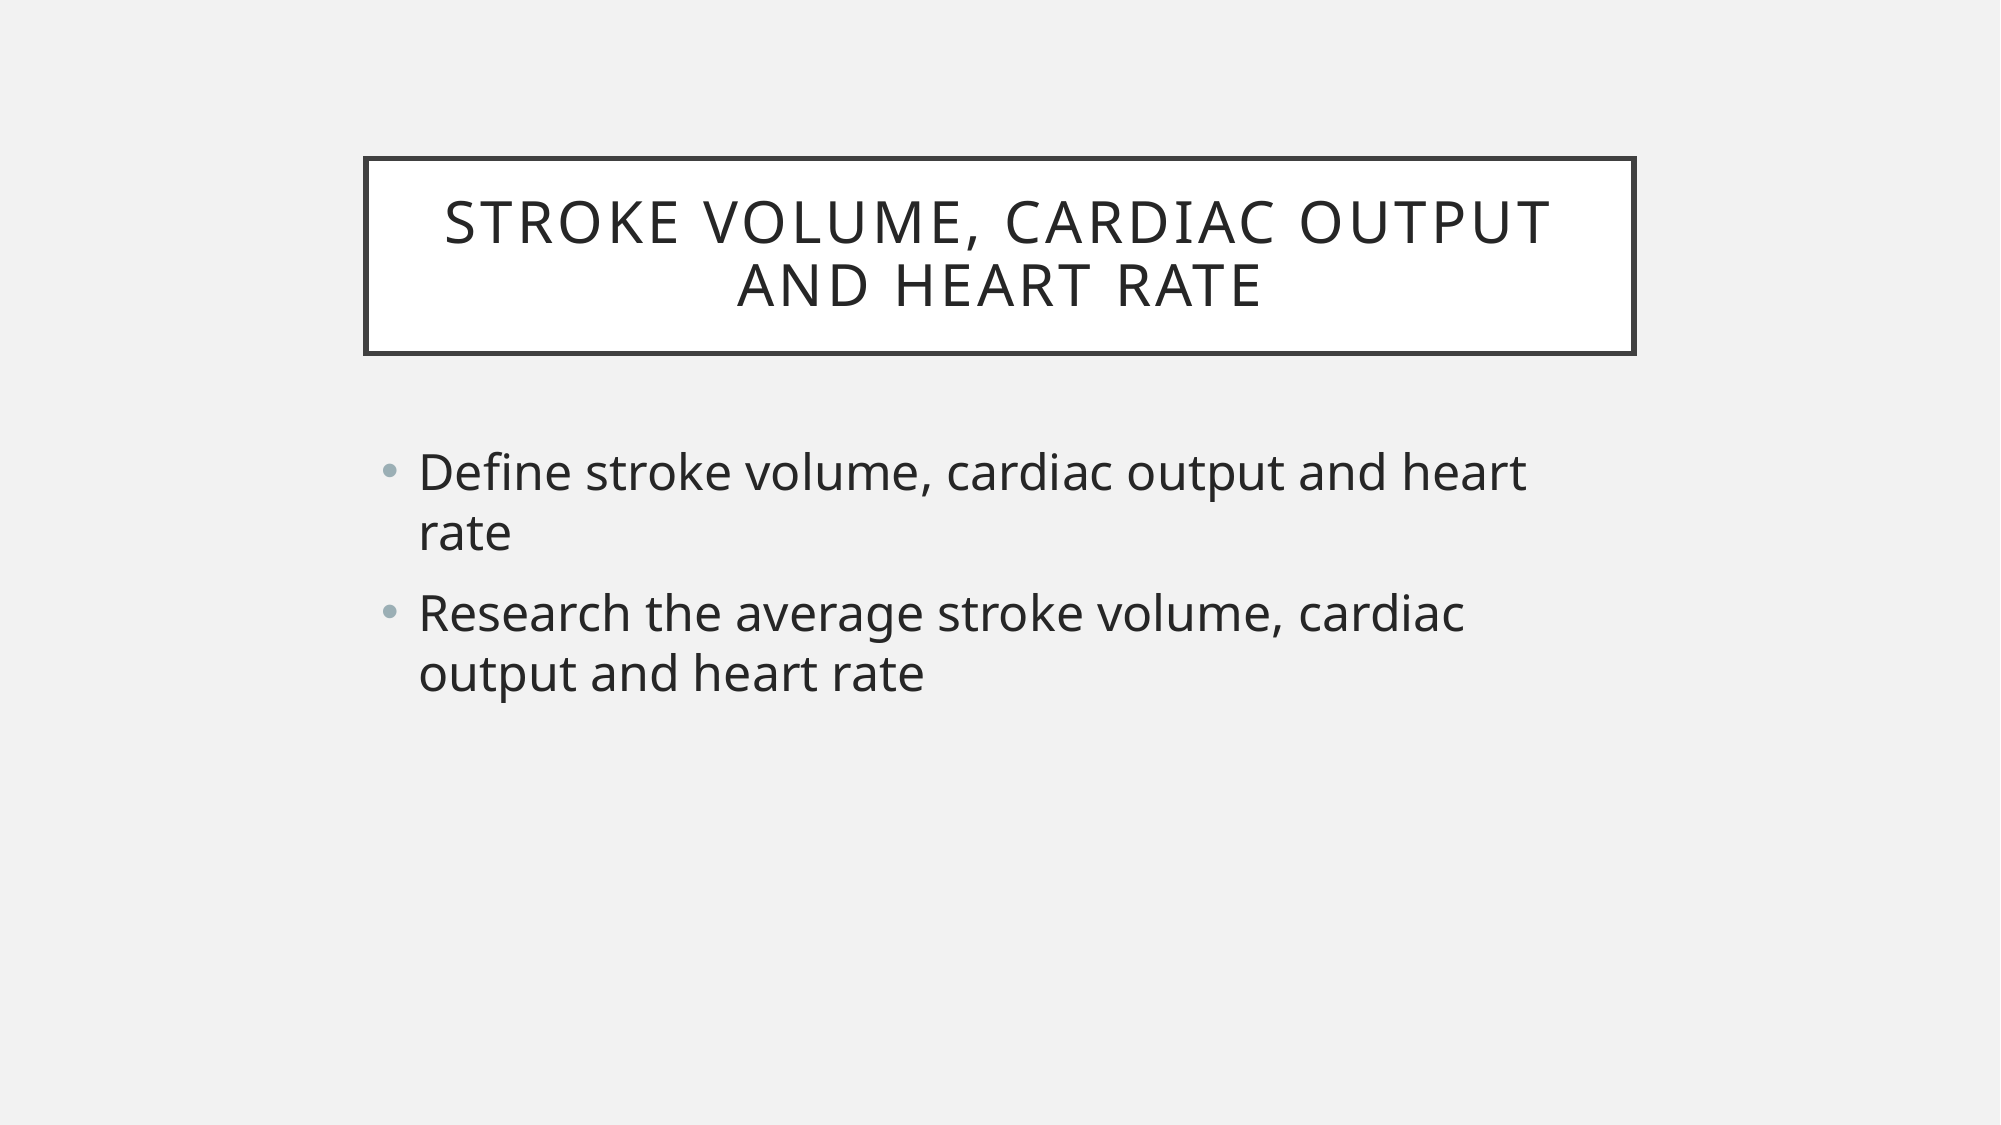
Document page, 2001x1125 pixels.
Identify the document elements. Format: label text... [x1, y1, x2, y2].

title Stroke volume, cardiac output and heart rate [363, 156, 1637, 356]
list Define stroke volume, cardiac output and heart rate Research the average stroke volume, cardiac output and heart rate [366, 432, 1634, 942]
